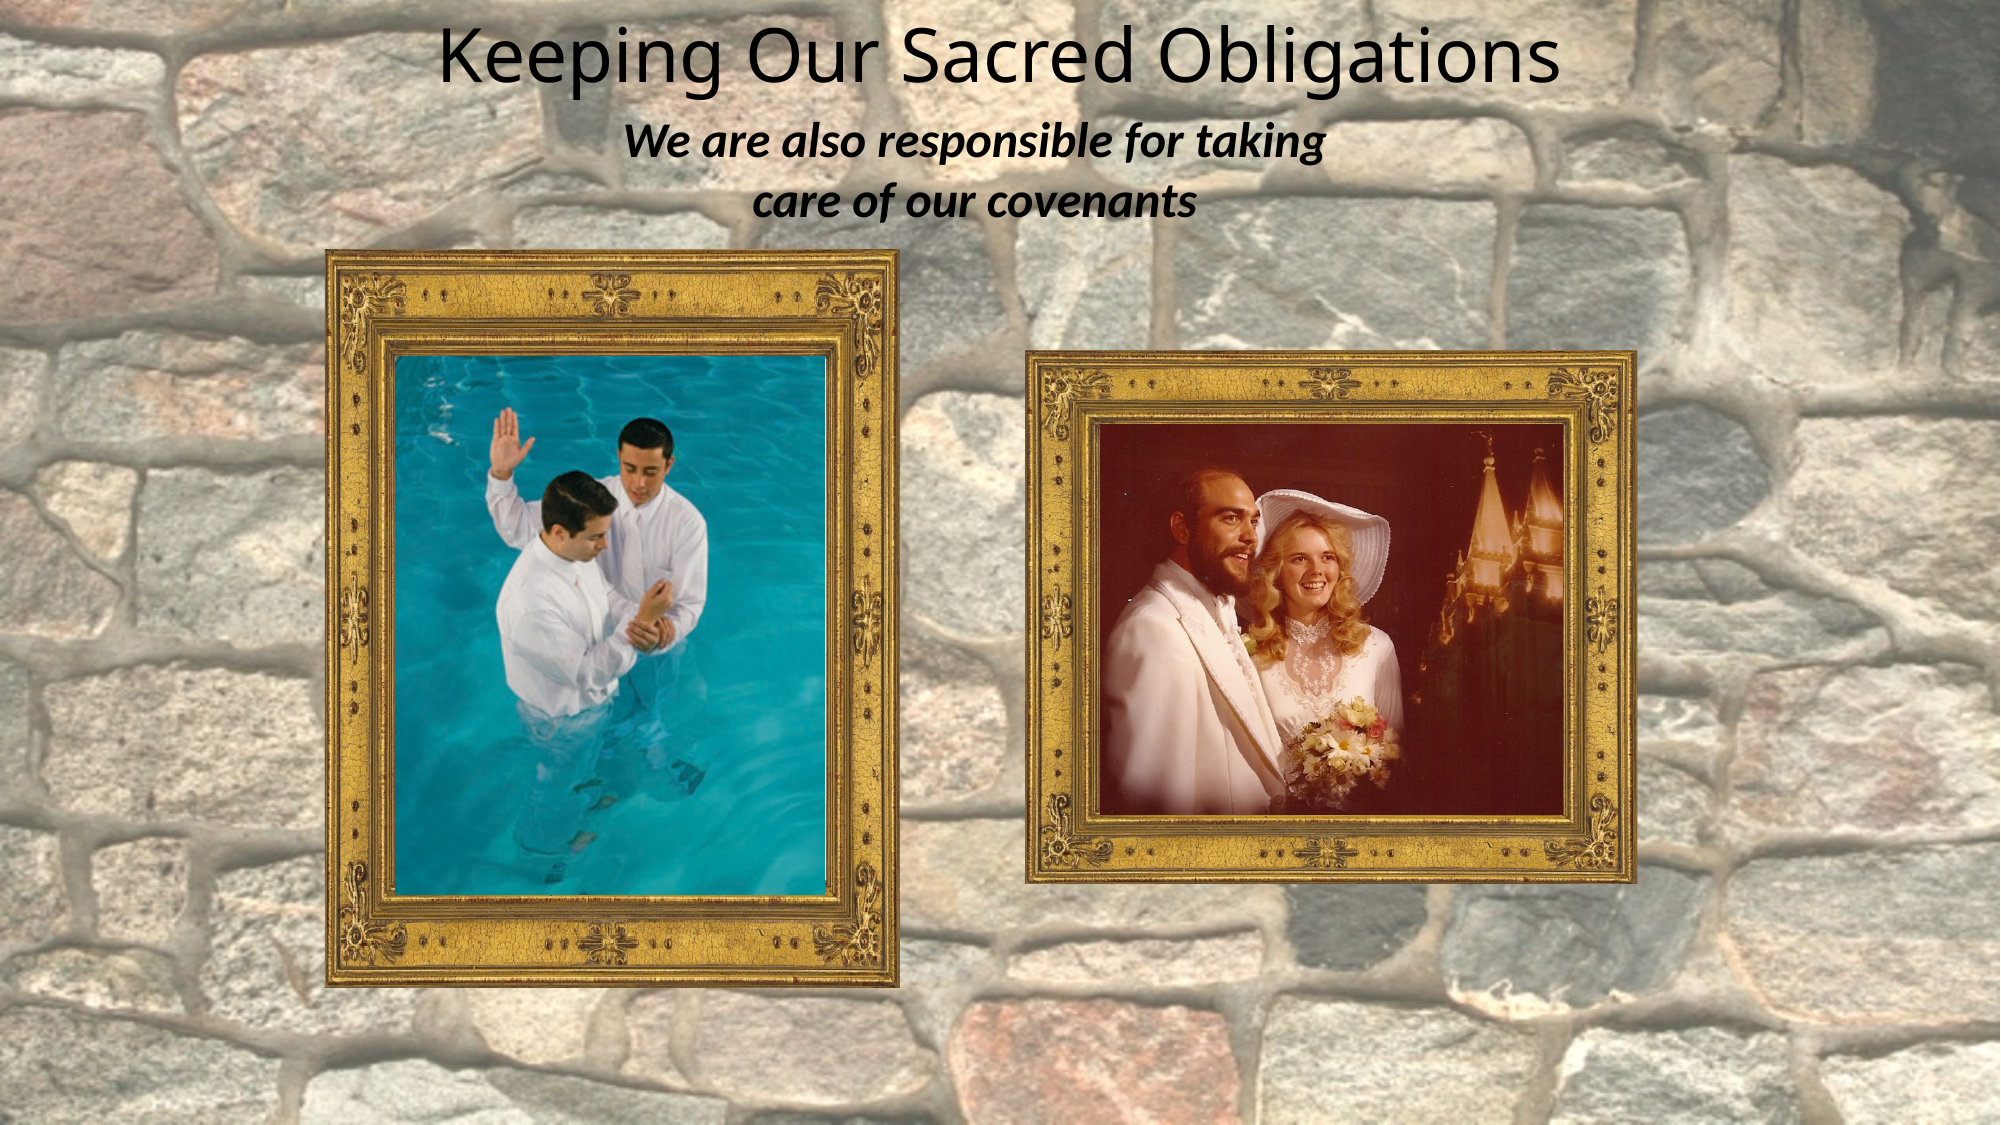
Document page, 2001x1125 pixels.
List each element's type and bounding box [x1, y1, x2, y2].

text_box [1024, 349, 1638, 884]
text_box [324, 249, 900, 988]
picture [0, 0, 2000, 1125]
